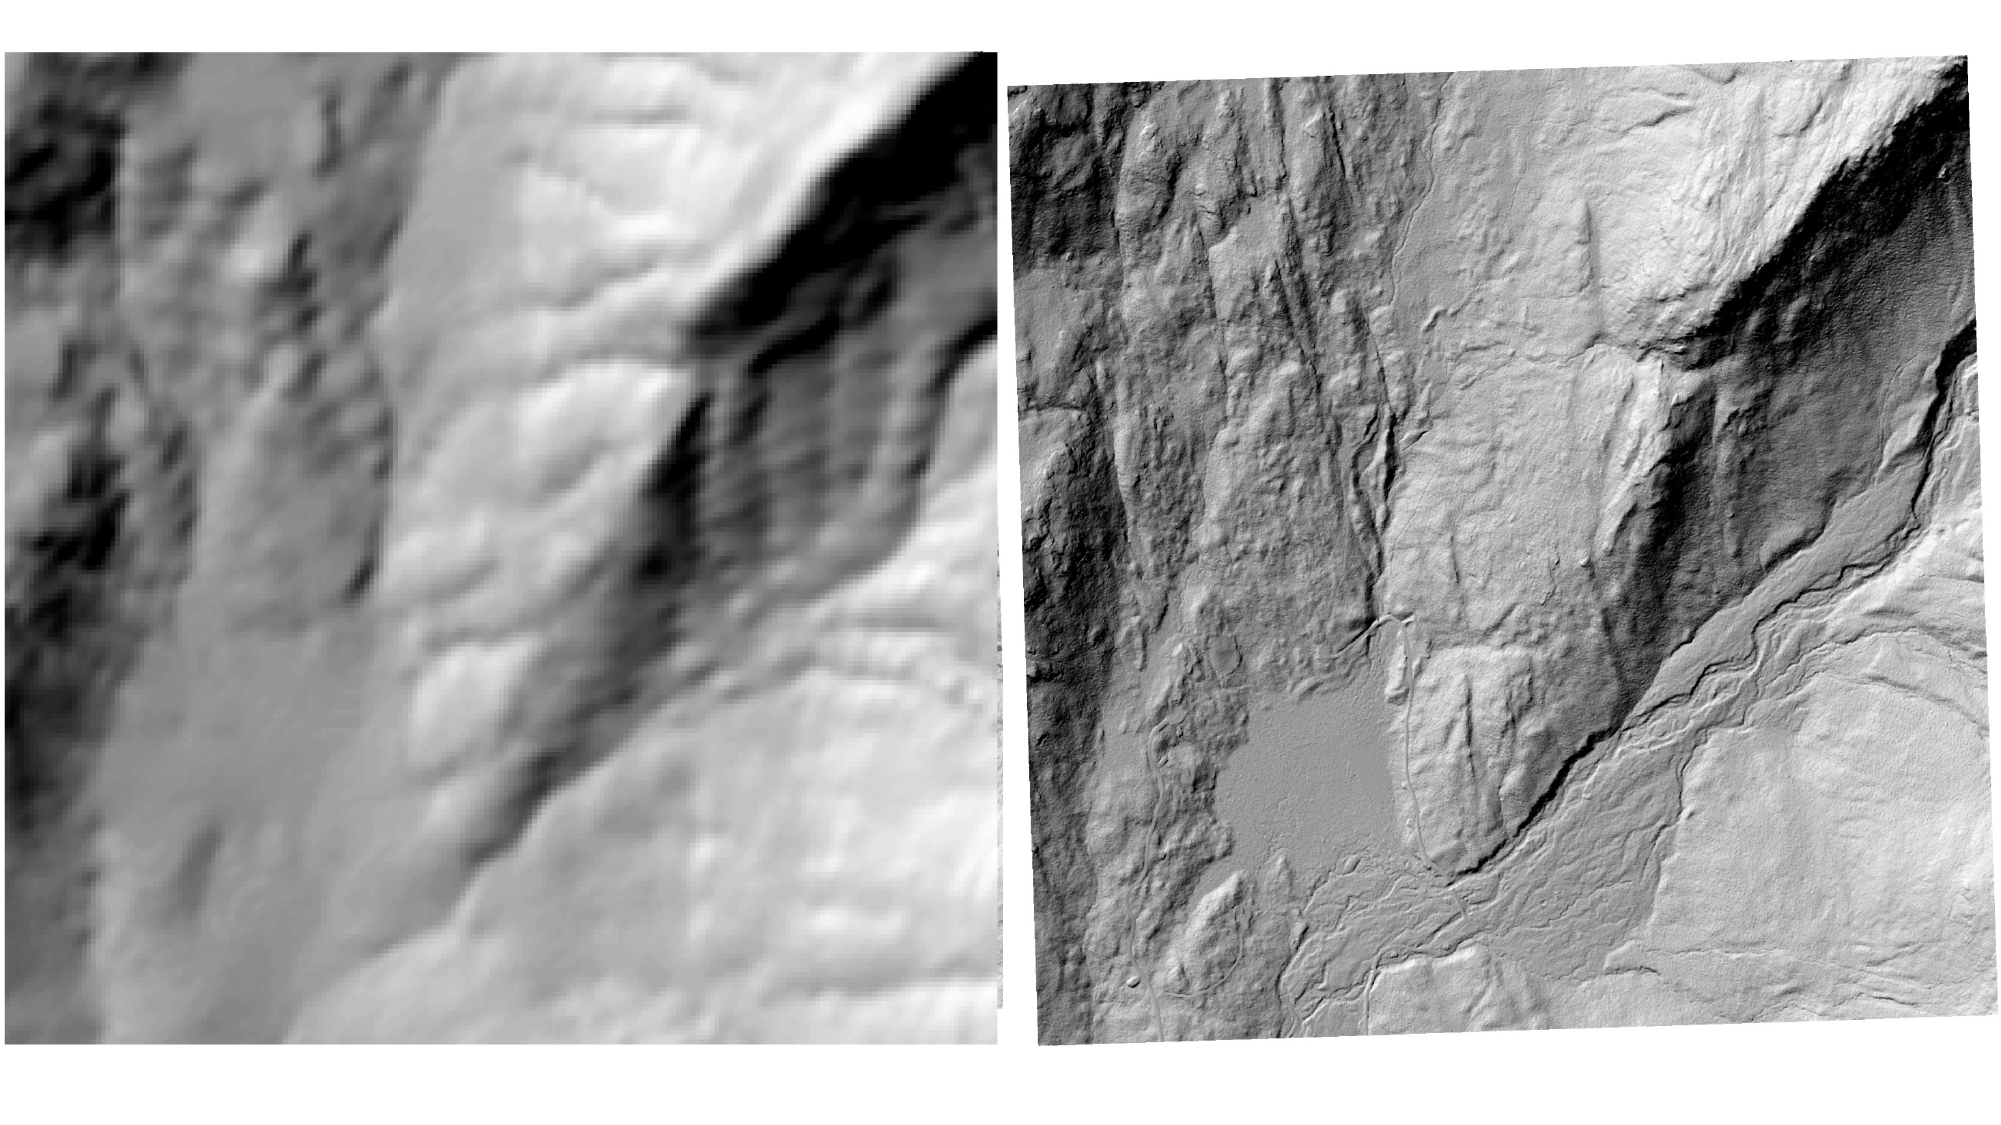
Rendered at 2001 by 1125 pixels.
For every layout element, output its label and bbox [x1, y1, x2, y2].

list [0, 47, 1003, 1048]
list [1003, 47, 2000, 1048]
